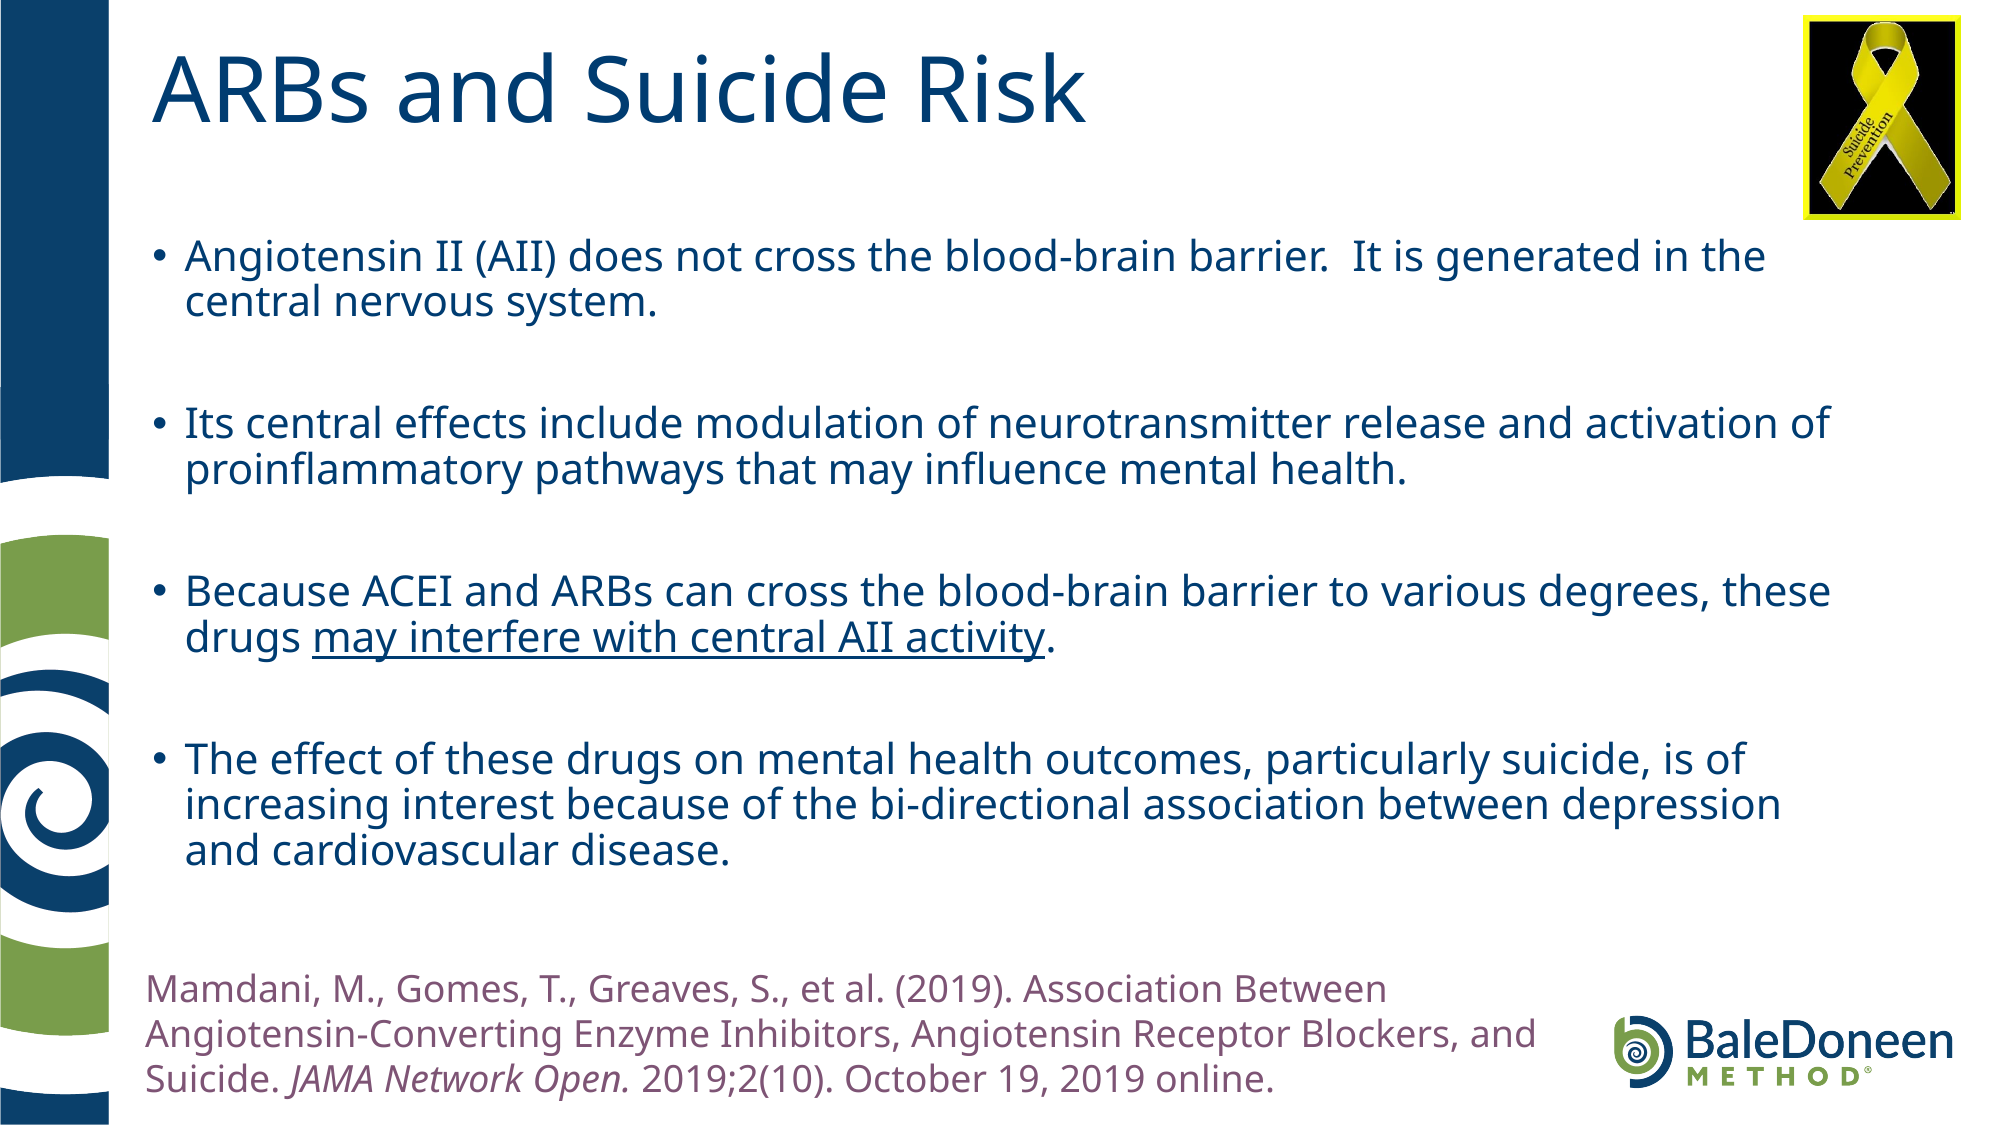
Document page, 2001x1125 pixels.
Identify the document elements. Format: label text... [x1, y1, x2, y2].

text_box Mamdani, M., Gomes, T., Greaves, S., et al. (2019). Association Between Angiotensin-Converting Enzyme Inhibitors, Angiotensin Receptor Blockers, and Suicide. JAMA Network Open. 2019;2(10). October 19, 2019 online. [130, 957, 1567, 1108]
list Angiotensin II (AII) does not cross the blood-brain barrier. It is generated in the central nervous system. Its central effects include modulation of neurotransmitter release and activation of proinflammatory pathways that may influence mental health. Because ACEI and ARBs can cross the blood-brain barrier to various degrees, these drugs may interfere with central AII activity. The effect of these drugs on mental health outcomes, particularly suicide, is of increasing interest because of the bi-directional association between depression and cardiovascular disease. [137, 227, 1863, 886]
picture [0, 0, 2001, 1125]
title ARBs and Suicide Risk [137, 0, 1863, 202]
